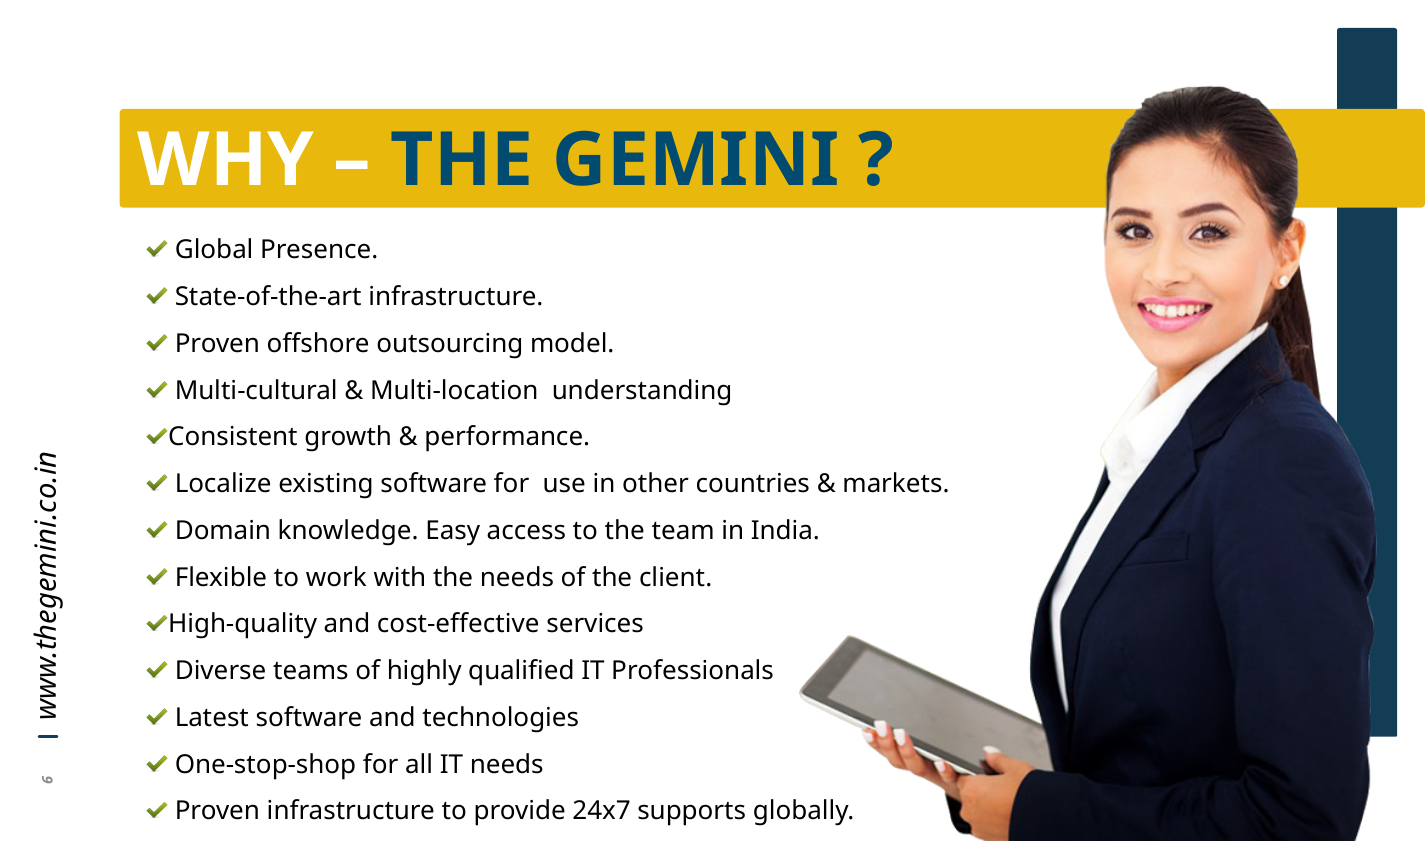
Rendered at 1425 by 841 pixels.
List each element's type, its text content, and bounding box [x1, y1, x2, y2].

picture [145, 283, 169, 307]
picture [145, 377, 169, 401]
list Global Presence. State-of-the-art infrastructure. Proven offshore outsourcing model. Multi-cultural & Multi-location understanding Consistent growth & performance. Localize existing software for use in other countries & markets. Domain knowledge. Easy access to the team in India. Flexible to work with the needs of the client. High-quality and cost-effective services Diverse teams of highly qualified IT Professionals Latest software and technologies One-stop-shop for all IT needs Proven infrastructure to provide 24x7 supports globally. [145, 217, 787, 841]
picture [145, 751, 169, 775]
picture [145, 704, 169, 728]
picture [145, 564, 169, 588]
picture [145, 470, 169, 494]
picture [787, 81, 1395, 841]
picture [145, 611, 169, 634]
slide_number 6 [39, 752, 57, 809]
picture [145, 657, 169, 681]
picture [145, 424, 169, 447]
picture [145, 798, 169, 821]
picture [145, 517, 169, 541]
picture [145, 236, 169, 260]
footer www.thegemini.co.in [26, 101, 62, 721]
picture [145, 330, 169, 354]
list WHY – THE GEMINI ? [137, 120, 787, 197]
